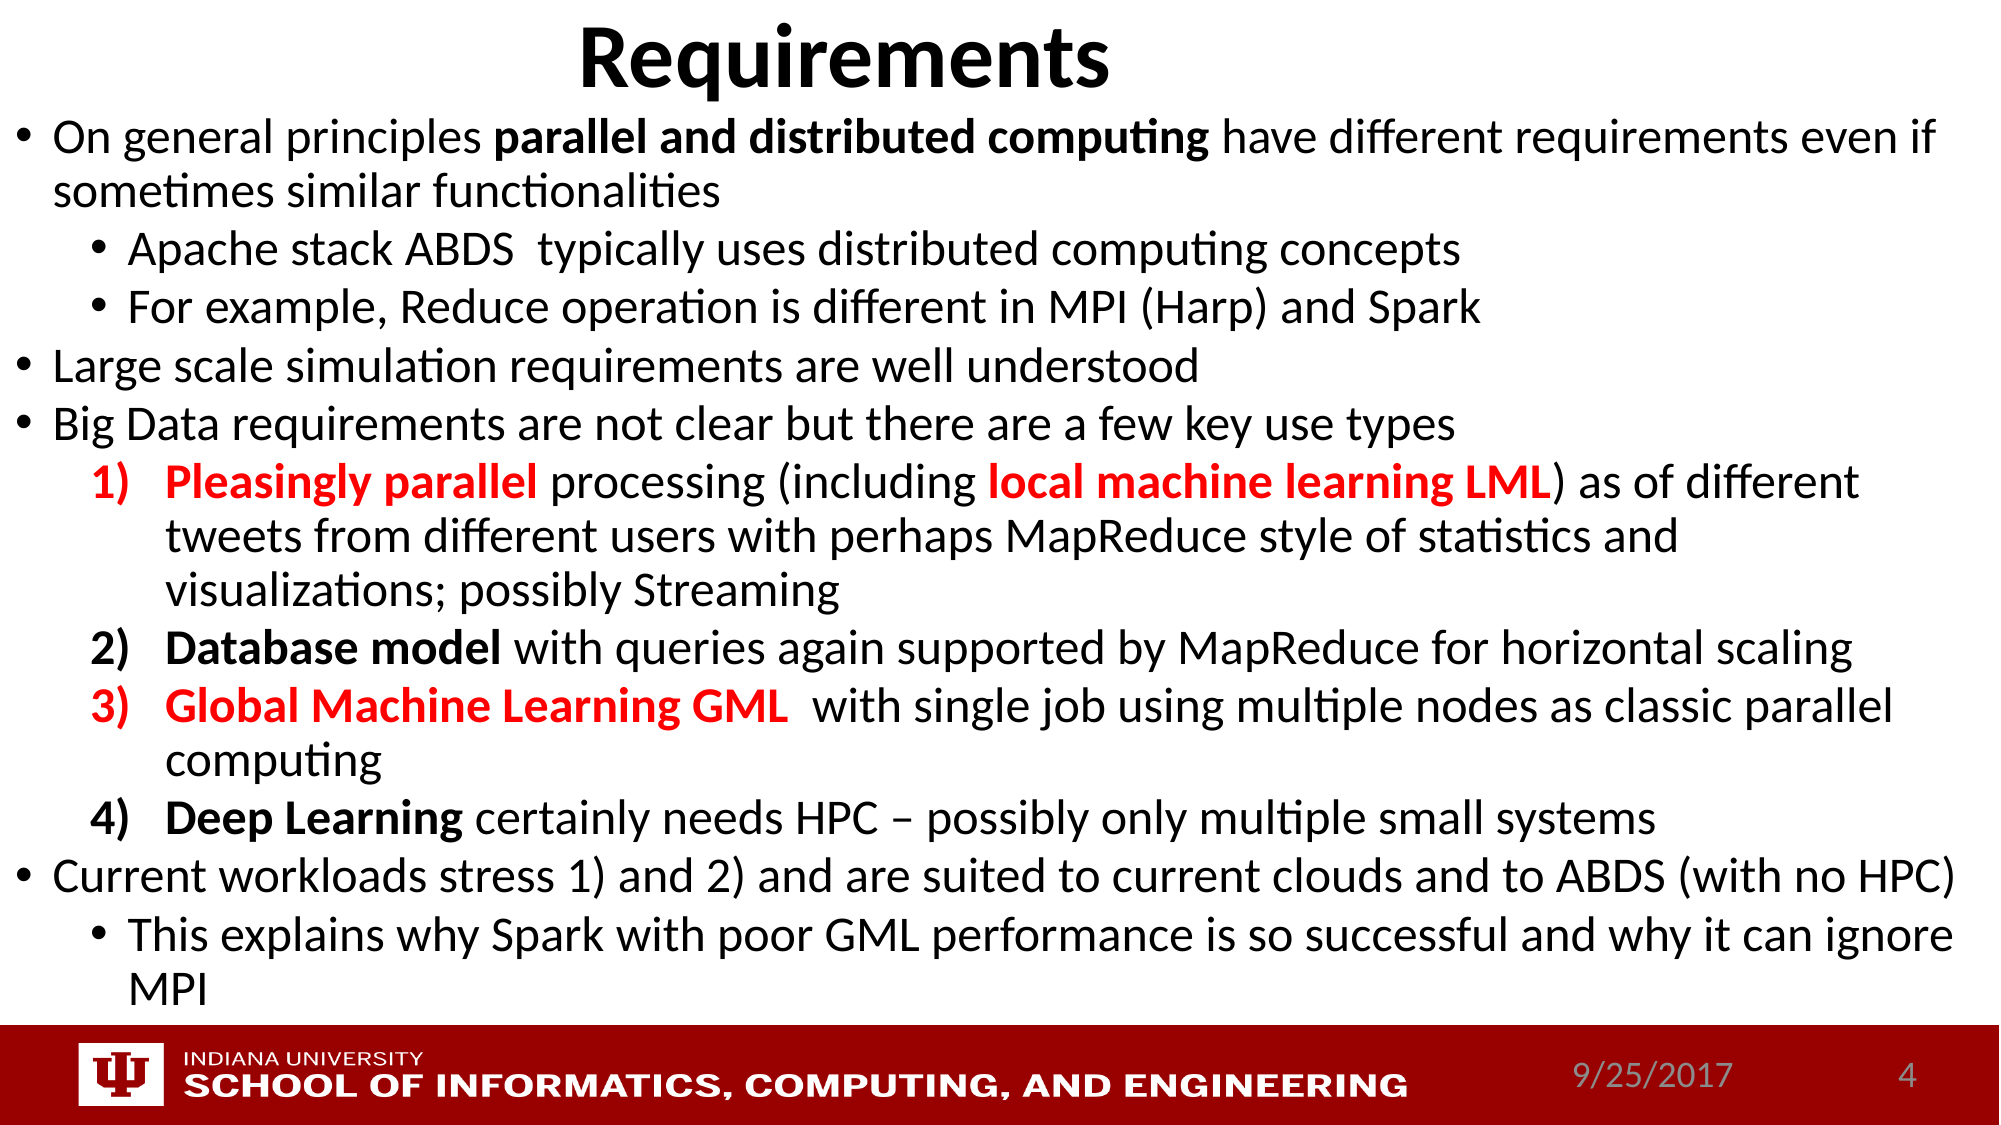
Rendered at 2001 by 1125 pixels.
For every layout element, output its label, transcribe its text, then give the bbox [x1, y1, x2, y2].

list On general principles parallel and distributed computing have different requirements even if sometimes similar functionalities Apache stack ABDS typically uses distributed computing concepts For example, Reduce operation is different in MPI (Harp) and Spark Large scale simulation requirements are well understood Big Data requirements are not clear but there are a few key use types Pleasingly parallel processing (including local machine learning LML) as of different tweets from different users with perhaps MapReduce style of statistics and visualizations; possibly Streaming Database model with queries again supported by MapReduce for horizontal scaling Global Machine Learning GML with single job using multiple nodes as classic parallel computing Deep Learning certainly needs HPC – possibly only multiple small systems Current workloads stress 1) and 2) and are suited to current clouds and to ABDS (with no HPC) This explains why Spark with poor GML performance is so successful and why it can ignore MPI [0, 102, 1989, 1039]
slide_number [1556, 1042, 1754, 1103]
picture [0, 1025, 1999, 1125]
slide_number 4 [1754, 1042, 1932, 1103]
title Requirements [374, 12, 1316, 103]
